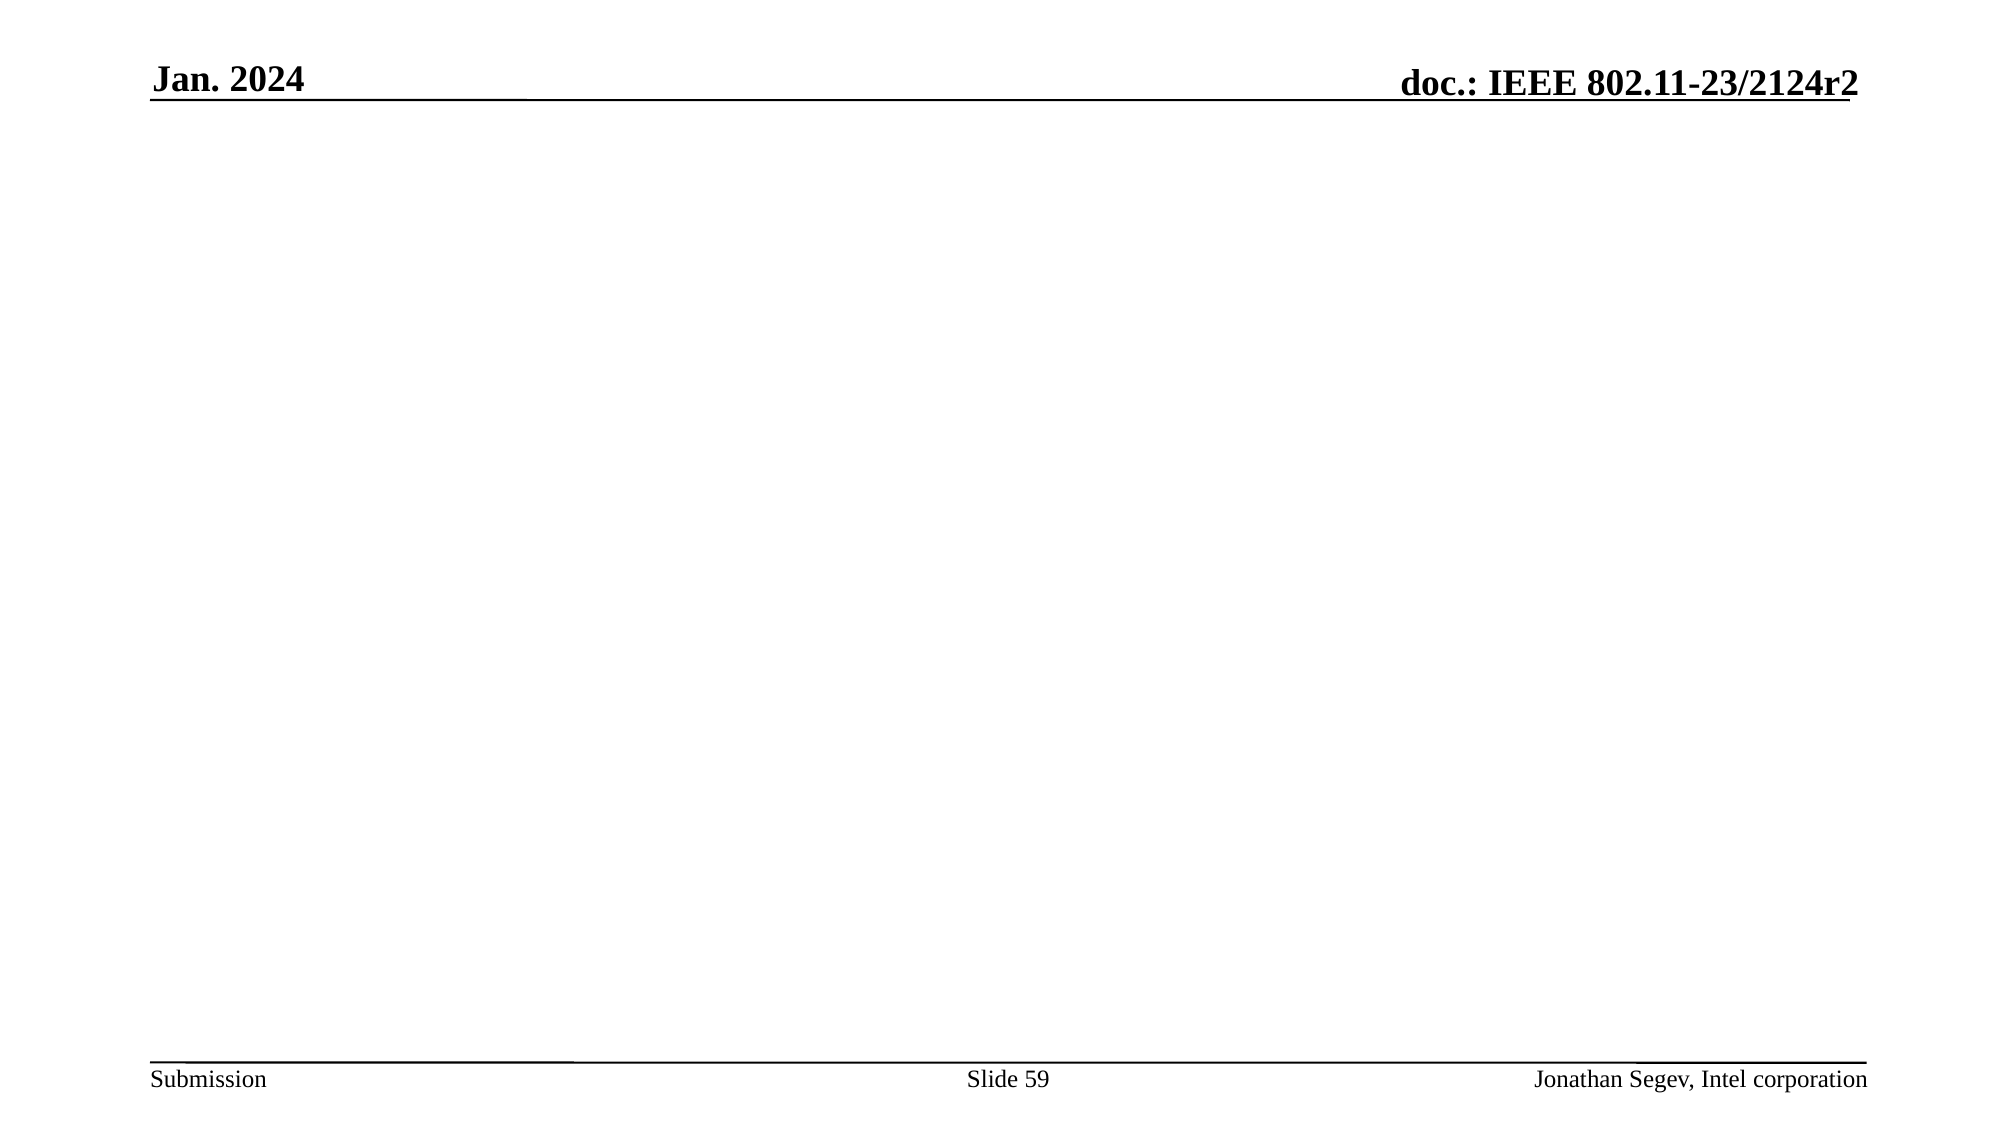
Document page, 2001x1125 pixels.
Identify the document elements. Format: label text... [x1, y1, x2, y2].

footer Jonathan Segev, Intel corporation [1171, 1061, 1869, 1093]
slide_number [152, 54, 563, 100]
slide_number Slide 59 [950, 1061, 1067, 1123]
